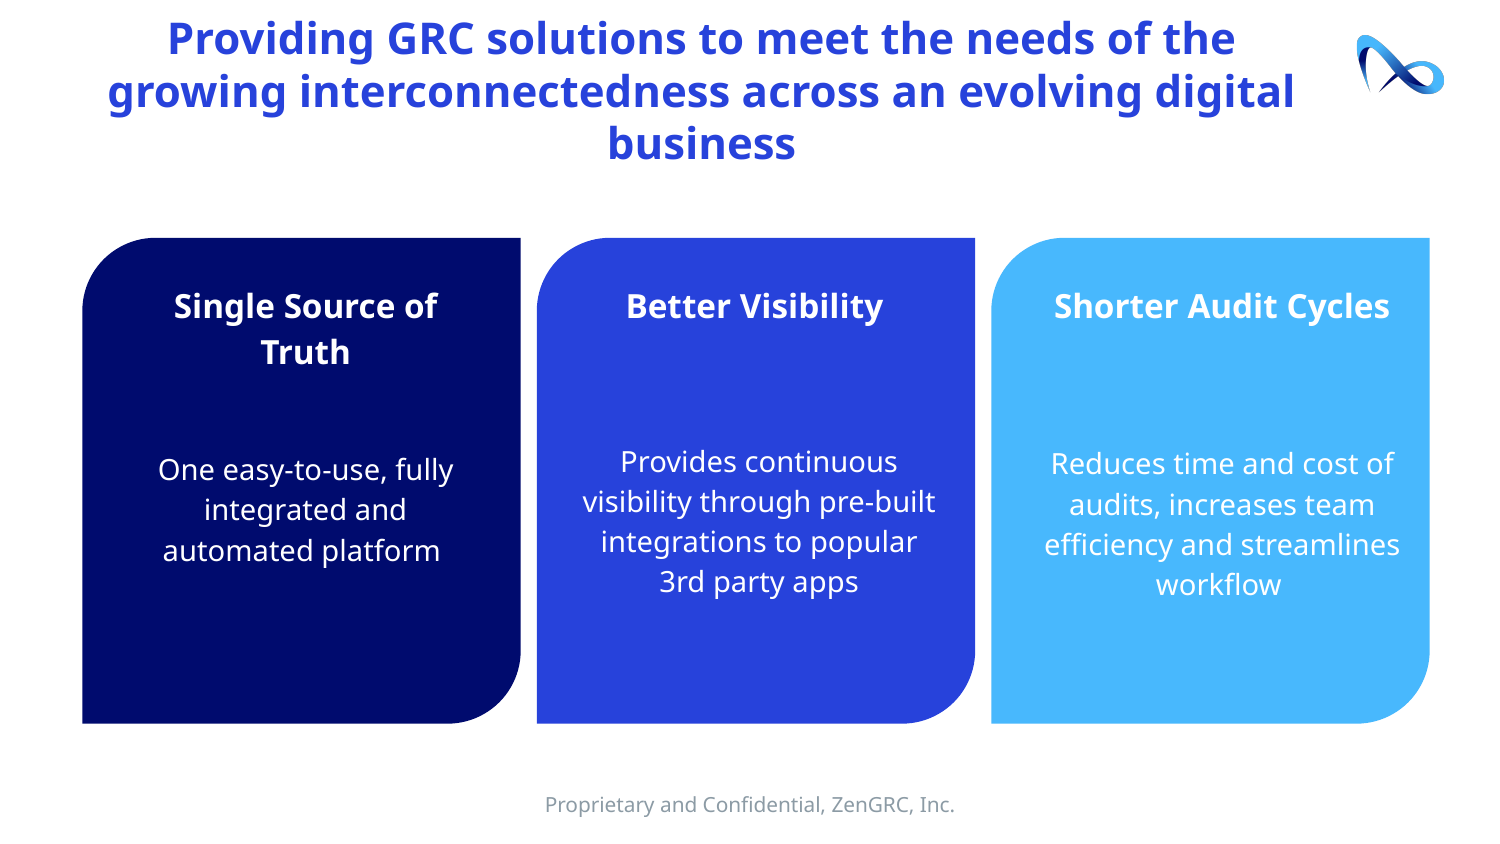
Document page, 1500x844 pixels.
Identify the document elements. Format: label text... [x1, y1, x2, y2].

title Providing GRC solutions to meet the needs of the growing interconnectedness across an evolving digital business [65, 46, 1338, 184]
list Single Source of Truth One easy-to-use, fully integrated and automated platform [110, 264, 501, 758]
list Shorter Audit Cycles Reduces time and cost of audits, increases team efficiency and streamlines workflow [1027, 264, 1418, 758]
picture [1321, 33, 1480, 102]
list Better Visibility Provides continuous visibility through pre-built integrations to popular 3rd party apps [563, 264, 955, 758]
